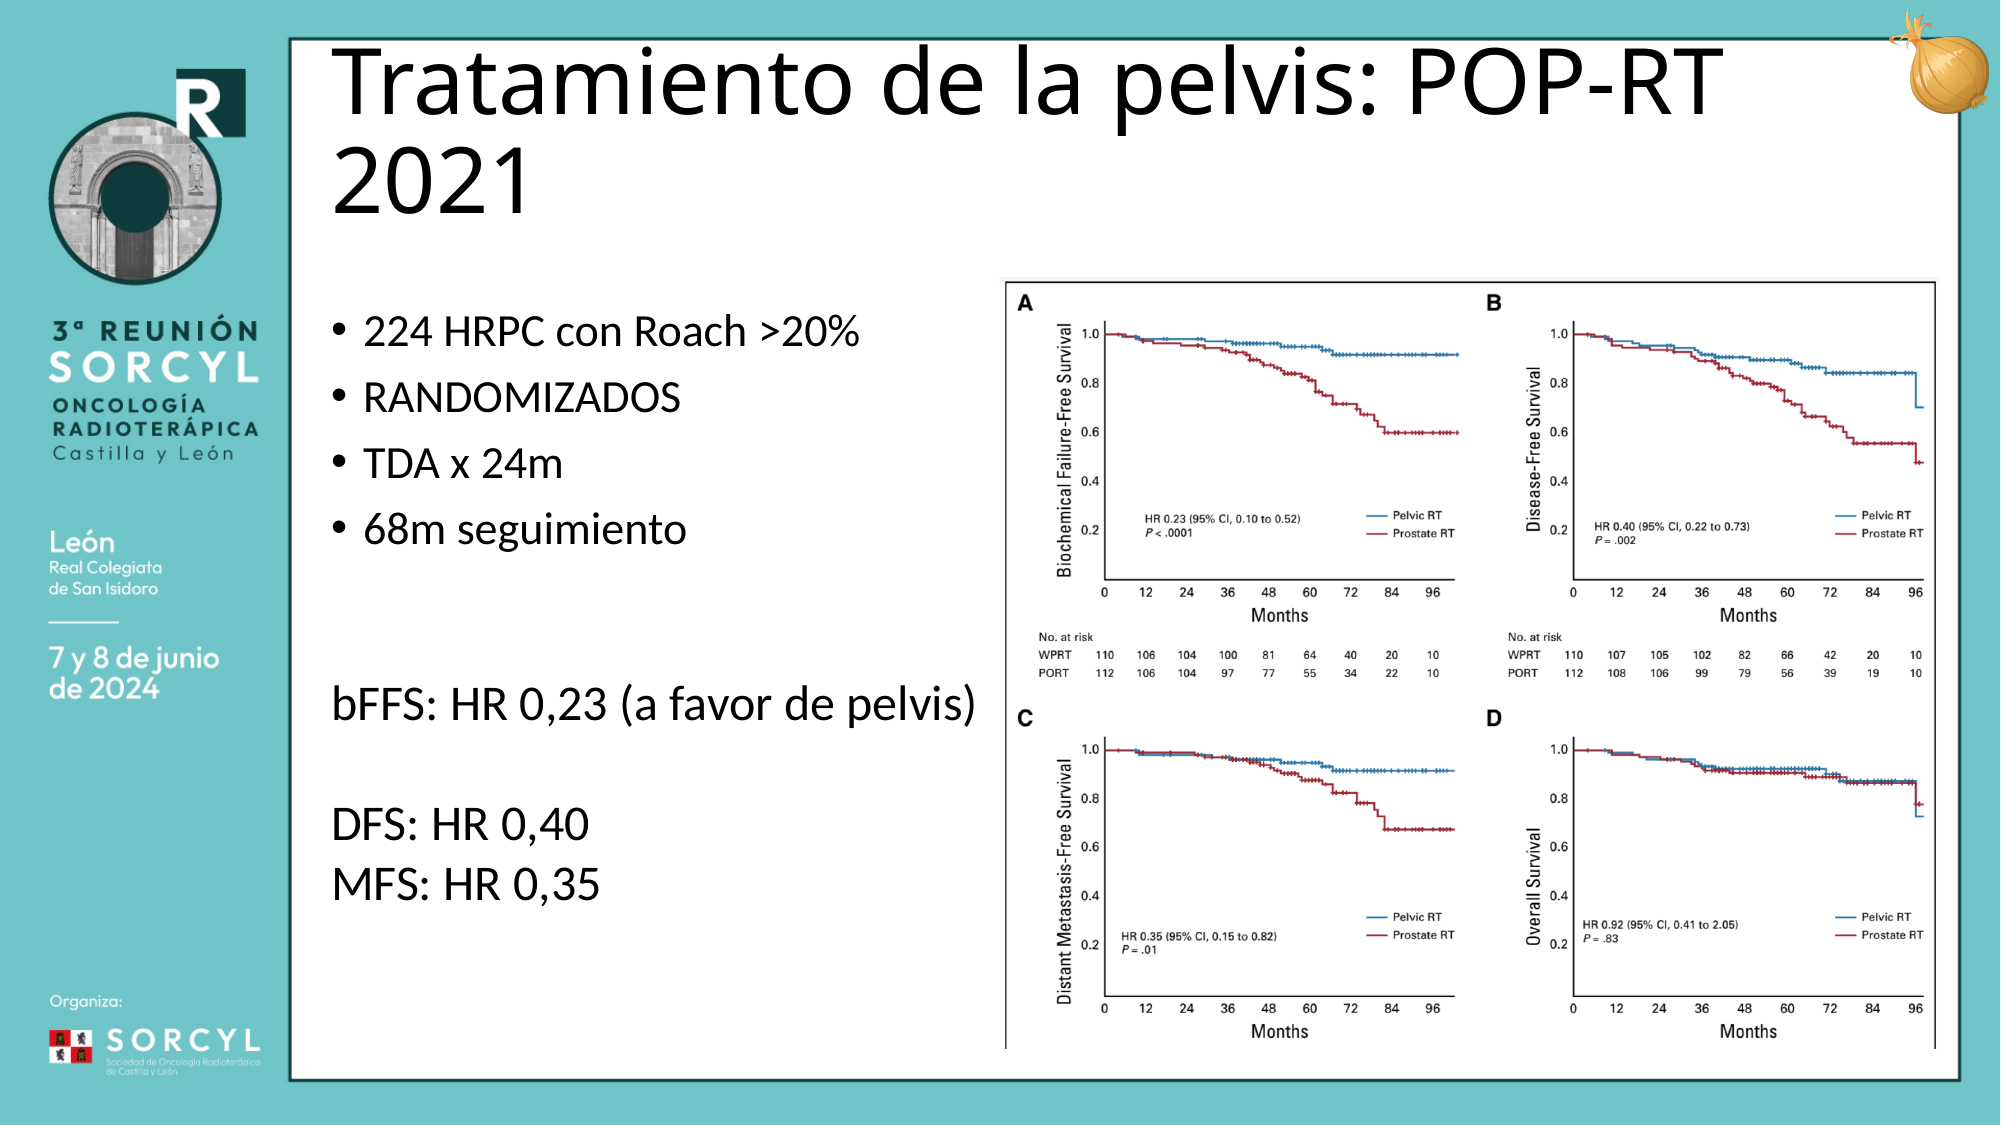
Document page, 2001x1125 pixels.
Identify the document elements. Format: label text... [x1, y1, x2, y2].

text_box bFFS: HR 0,23 (a favor de pelvis) DFS: HR 0,40 MFS: HR 0,35 [316, 662, 999, 978]
picture [0, 0, 2001, 1125]
title Tratamiento de la pelvis: POP-RT 2021 [316, 59, 1863, 210]
list 224 HRPC con Roach >20% RANDOMIZADOS TDA x 24m 68m seguimiento [316, 299, 999, 563]
